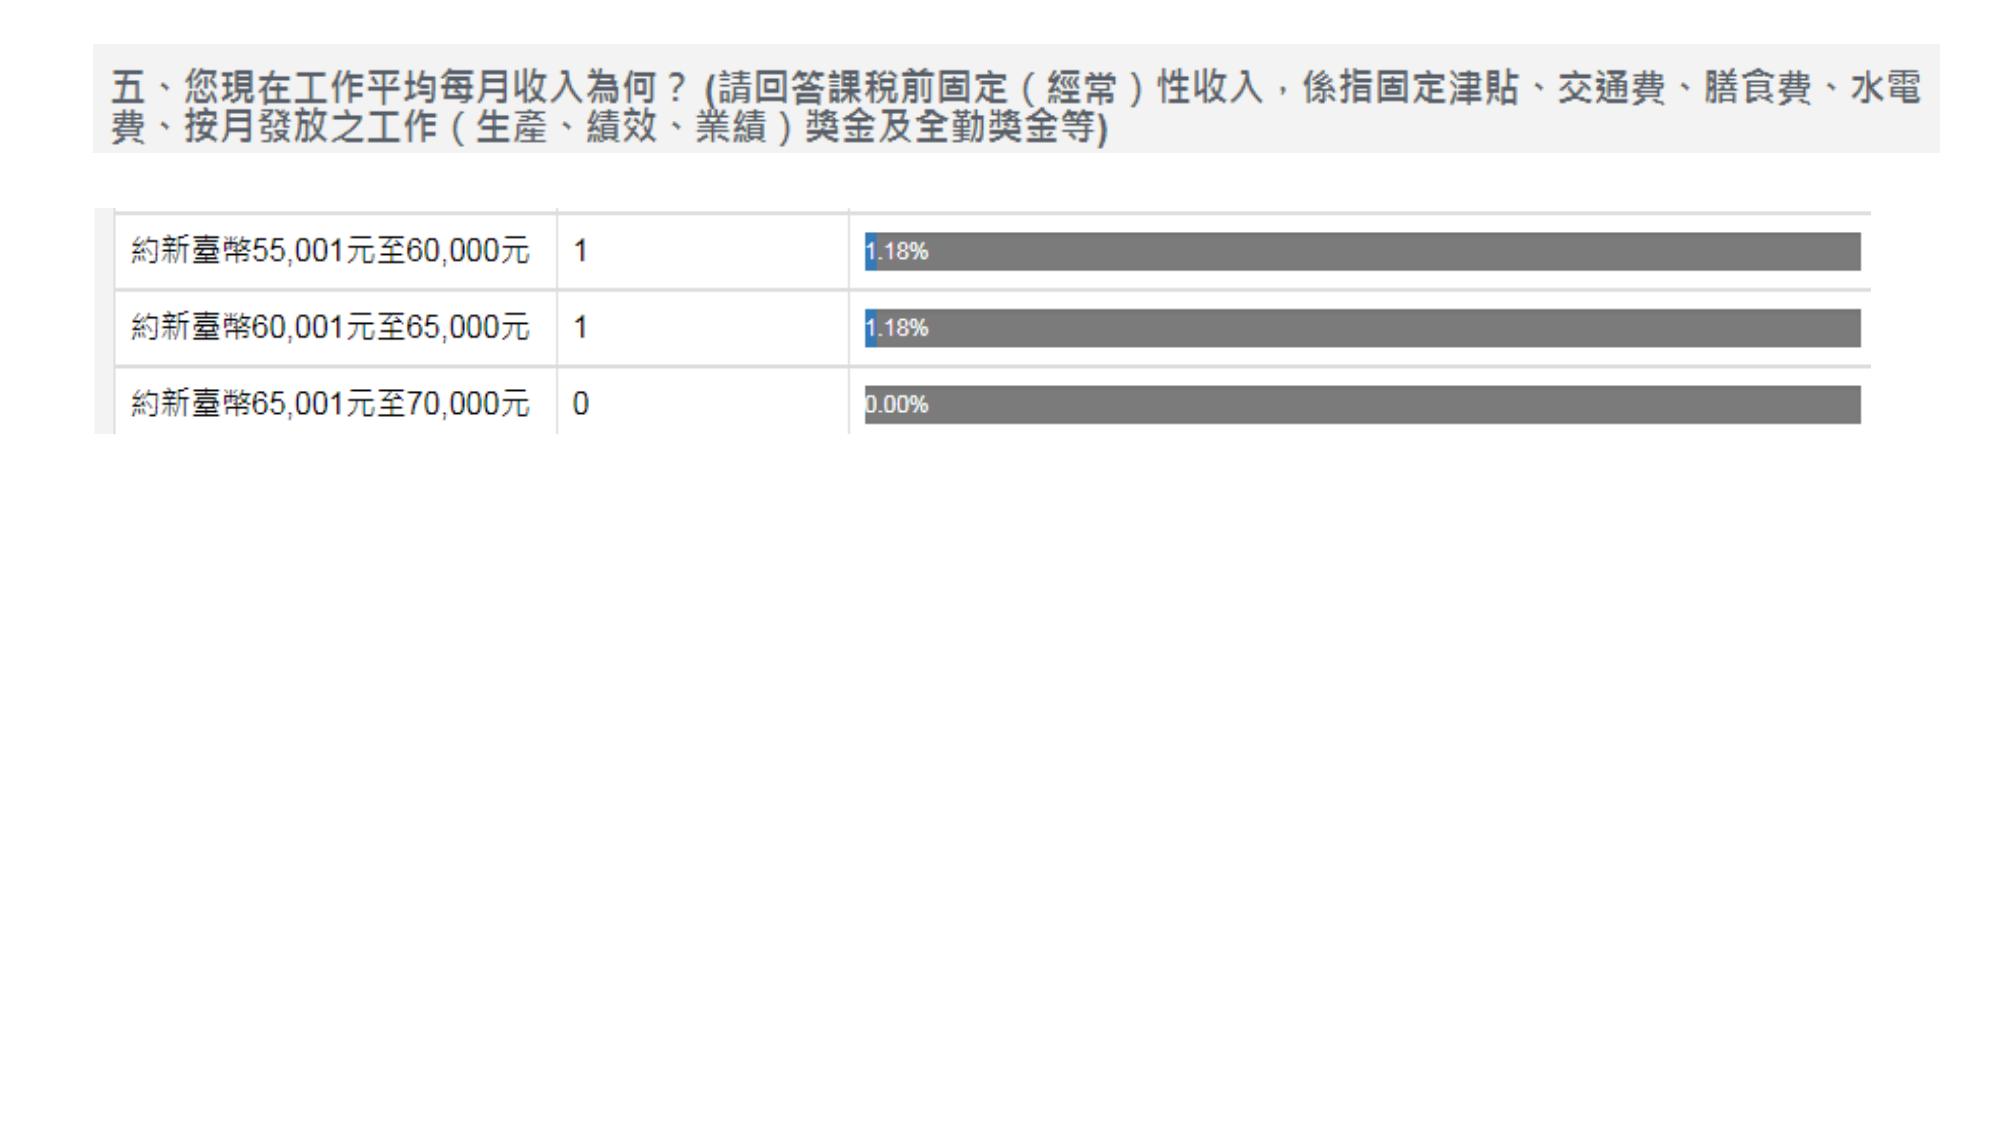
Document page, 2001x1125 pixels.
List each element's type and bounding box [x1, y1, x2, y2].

picture [93, 44, 1940, 153]
picture [93, 208, 1871, 434]
